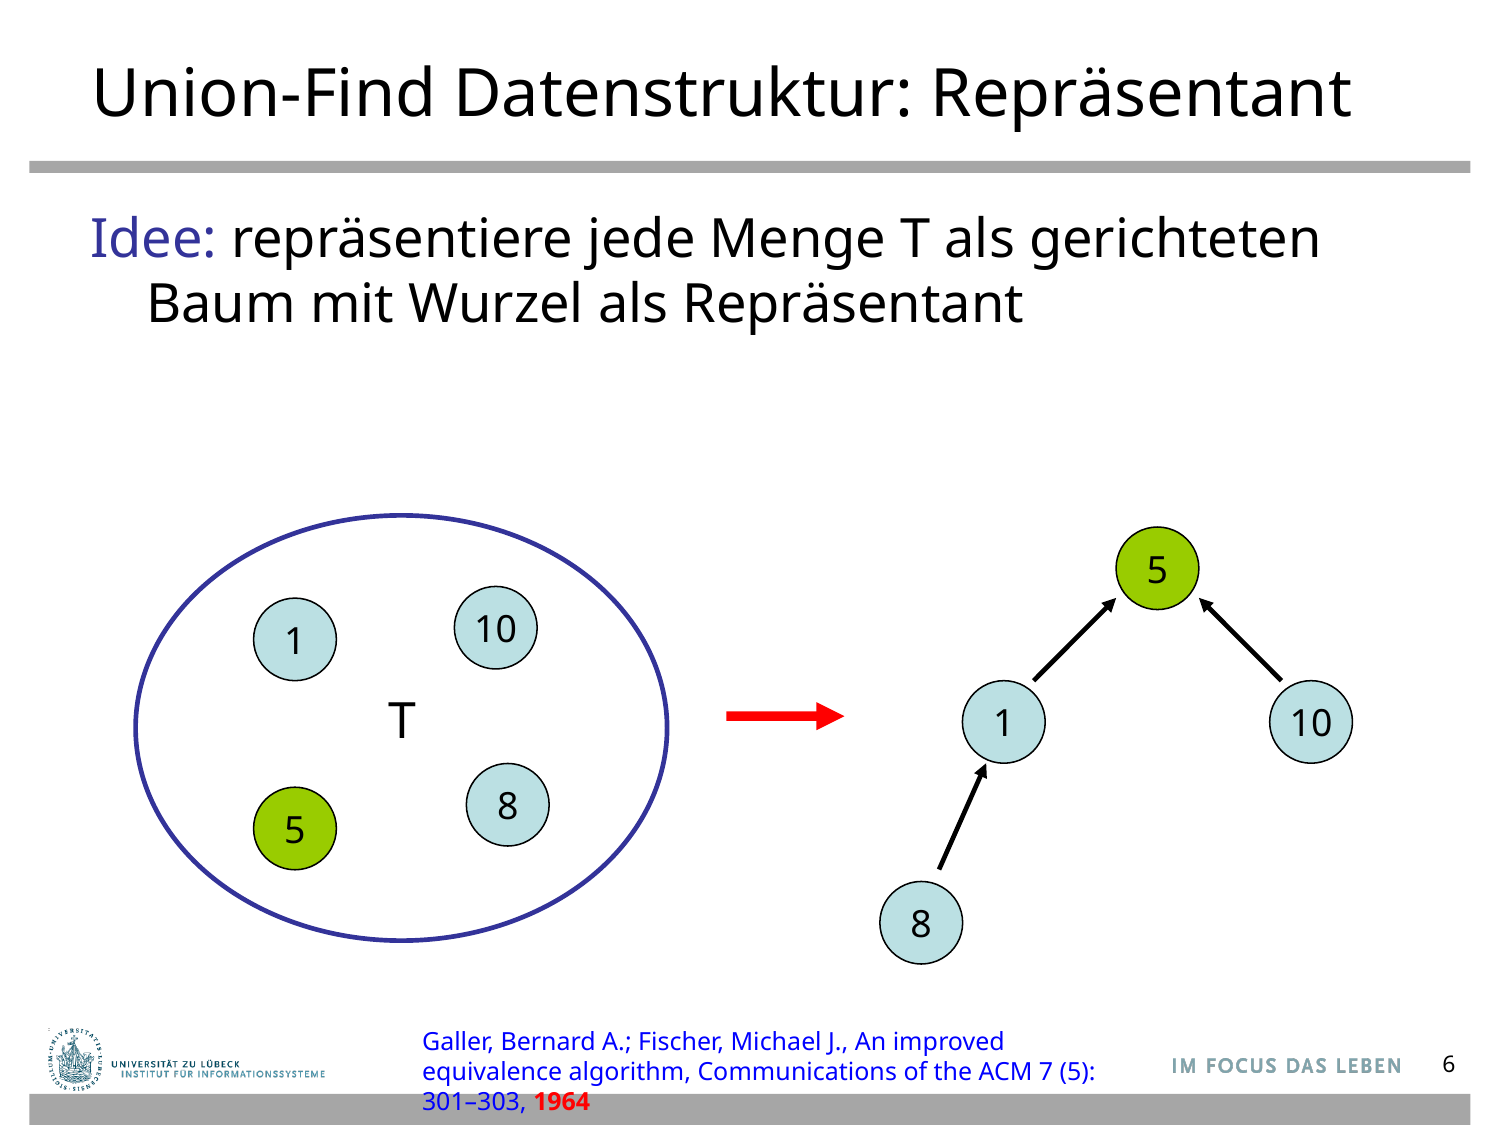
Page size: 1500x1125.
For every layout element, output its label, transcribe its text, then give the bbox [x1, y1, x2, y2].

text_box [135, 515, 668, 941]
list Idee: repräsentiere jede Menge T als gerichteten Baum mit Wurzel als Repräsentant [75, 196, 1425, 1012]
text_box [938, 771, 987, 870]
text_box Galler, Bernard A.; Fischer, Michael J., An improved equivalence algorithm, Communications of the ACM 7 (5): 301–303, 1964 [407, 1018, 1158, 1123]
slide_number 6 [1305, 1050, 1471, 1083]
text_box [962, 597, 1117, 764]
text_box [1198, 597, 1353, 764]
text_box [726, 709, 845, 723]
text_box T [373, 680, 431, 756]
text_box 5 [1116, 527, 1199, 610]
picture [1173, 1058, 1305, 1073]
text_box 8 [879, 881, 963, 965]
title Union-Find Datenstruktur: Repräsentant [76, 42, 1427, 126]
